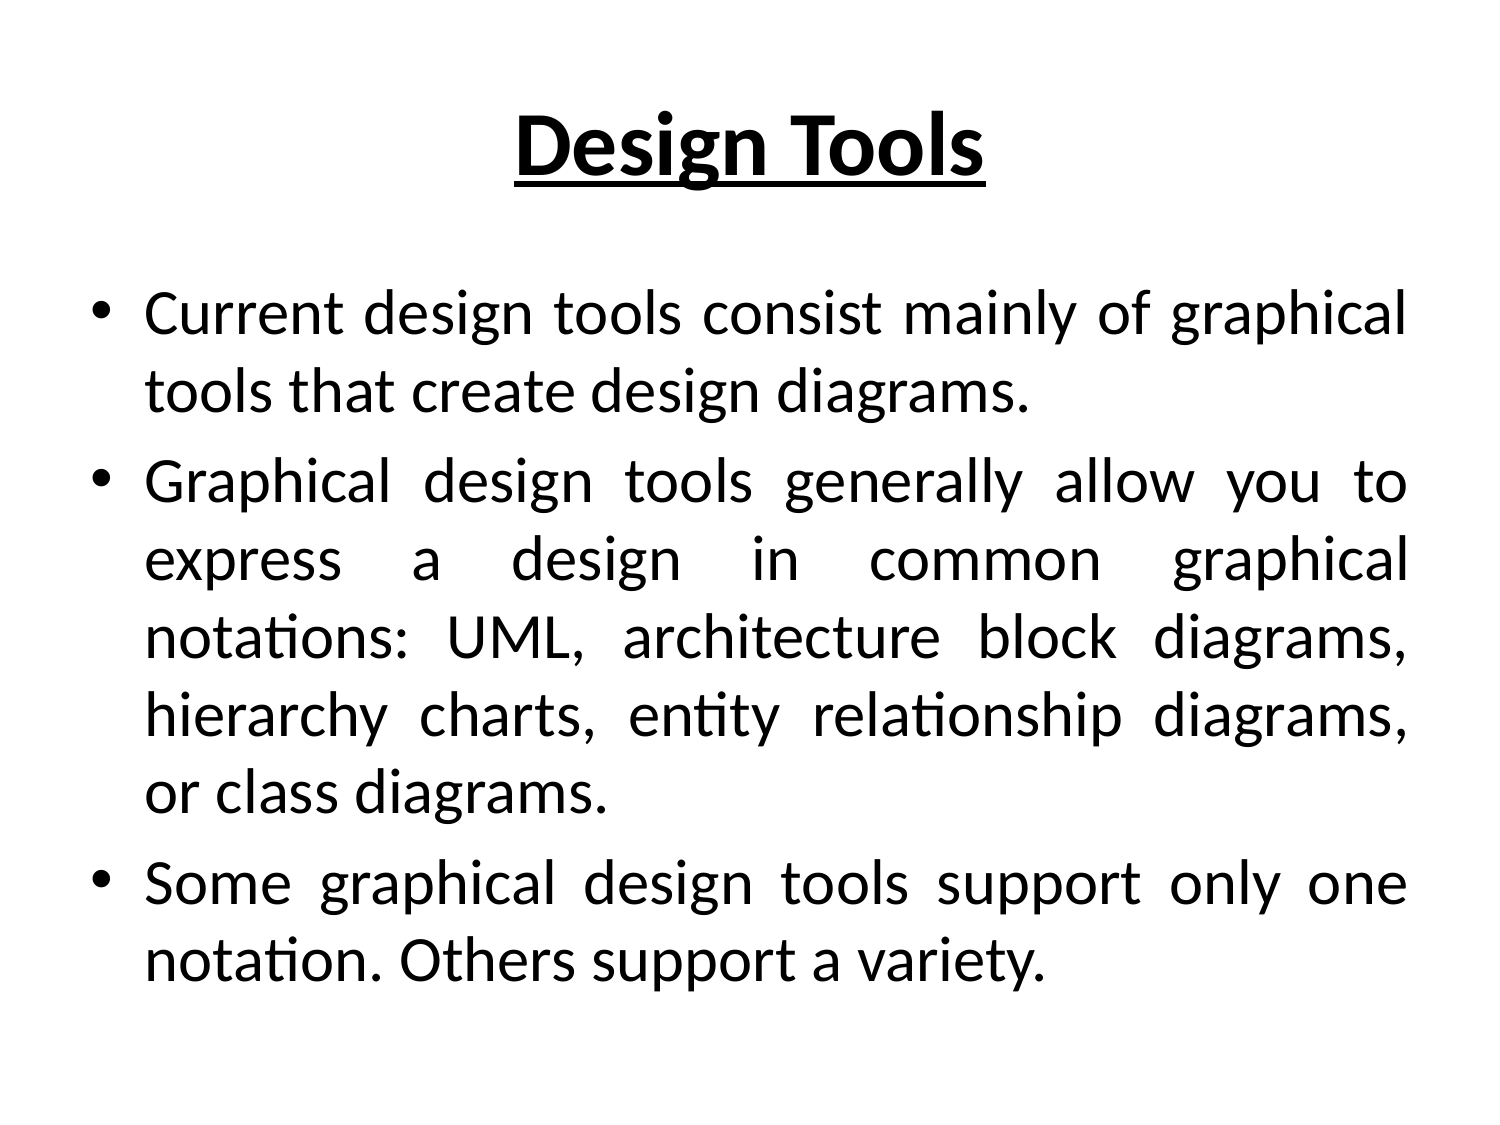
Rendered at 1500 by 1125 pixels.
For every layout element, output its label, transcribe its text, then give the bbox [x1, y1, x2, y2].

title Design Tools [75, 45, 1425, 233]
list Current design tools consist mainly of graphical tools that create design diagrams. Graphical design tools generally allow you to express a design in common graphical notations: UML, architecture block diagrams, hierarchy charts, entity relationship diagrams, or class diagrams. Some graphical design tools support only one notation. Others support a variety. [75, 262, 1425, 1005]
